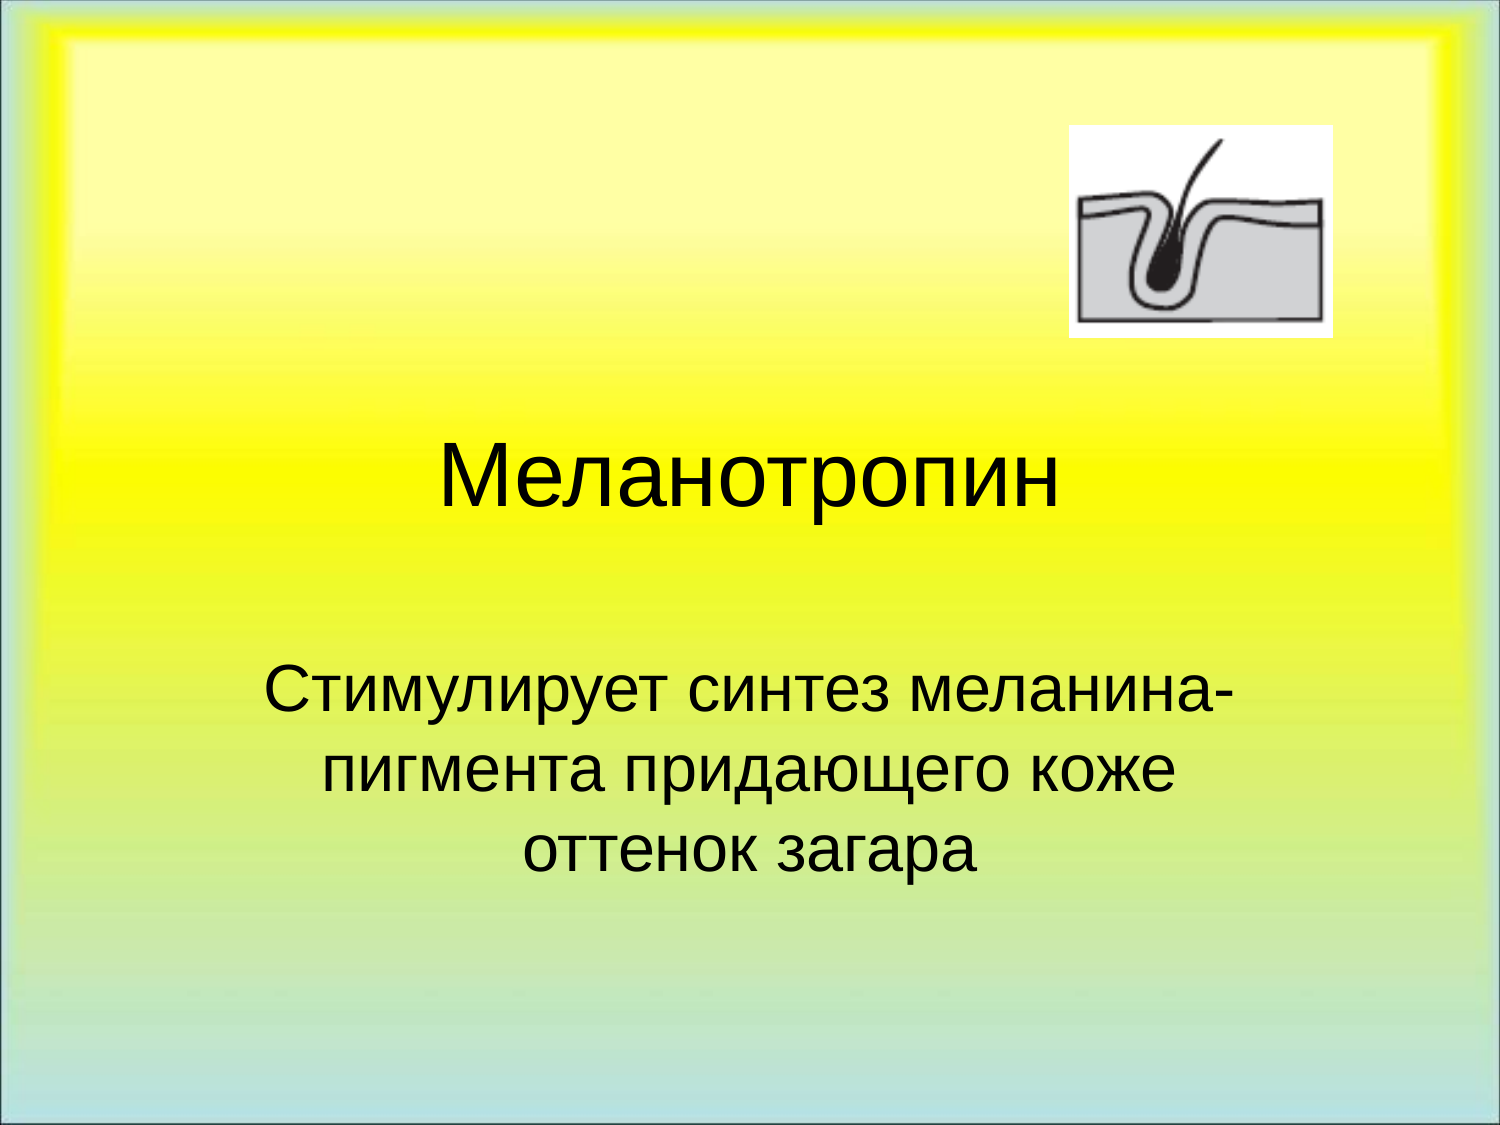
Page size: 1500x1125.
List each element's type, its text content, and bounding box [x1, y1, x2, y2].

title Меланотропин [112, 349, 1388, 591]
picture [0, 0, 1500, 1125]
subtitle Стимулирует синтез меланина-пигмента придающего коже оттенок загара [224, 637, 1276, 926]
